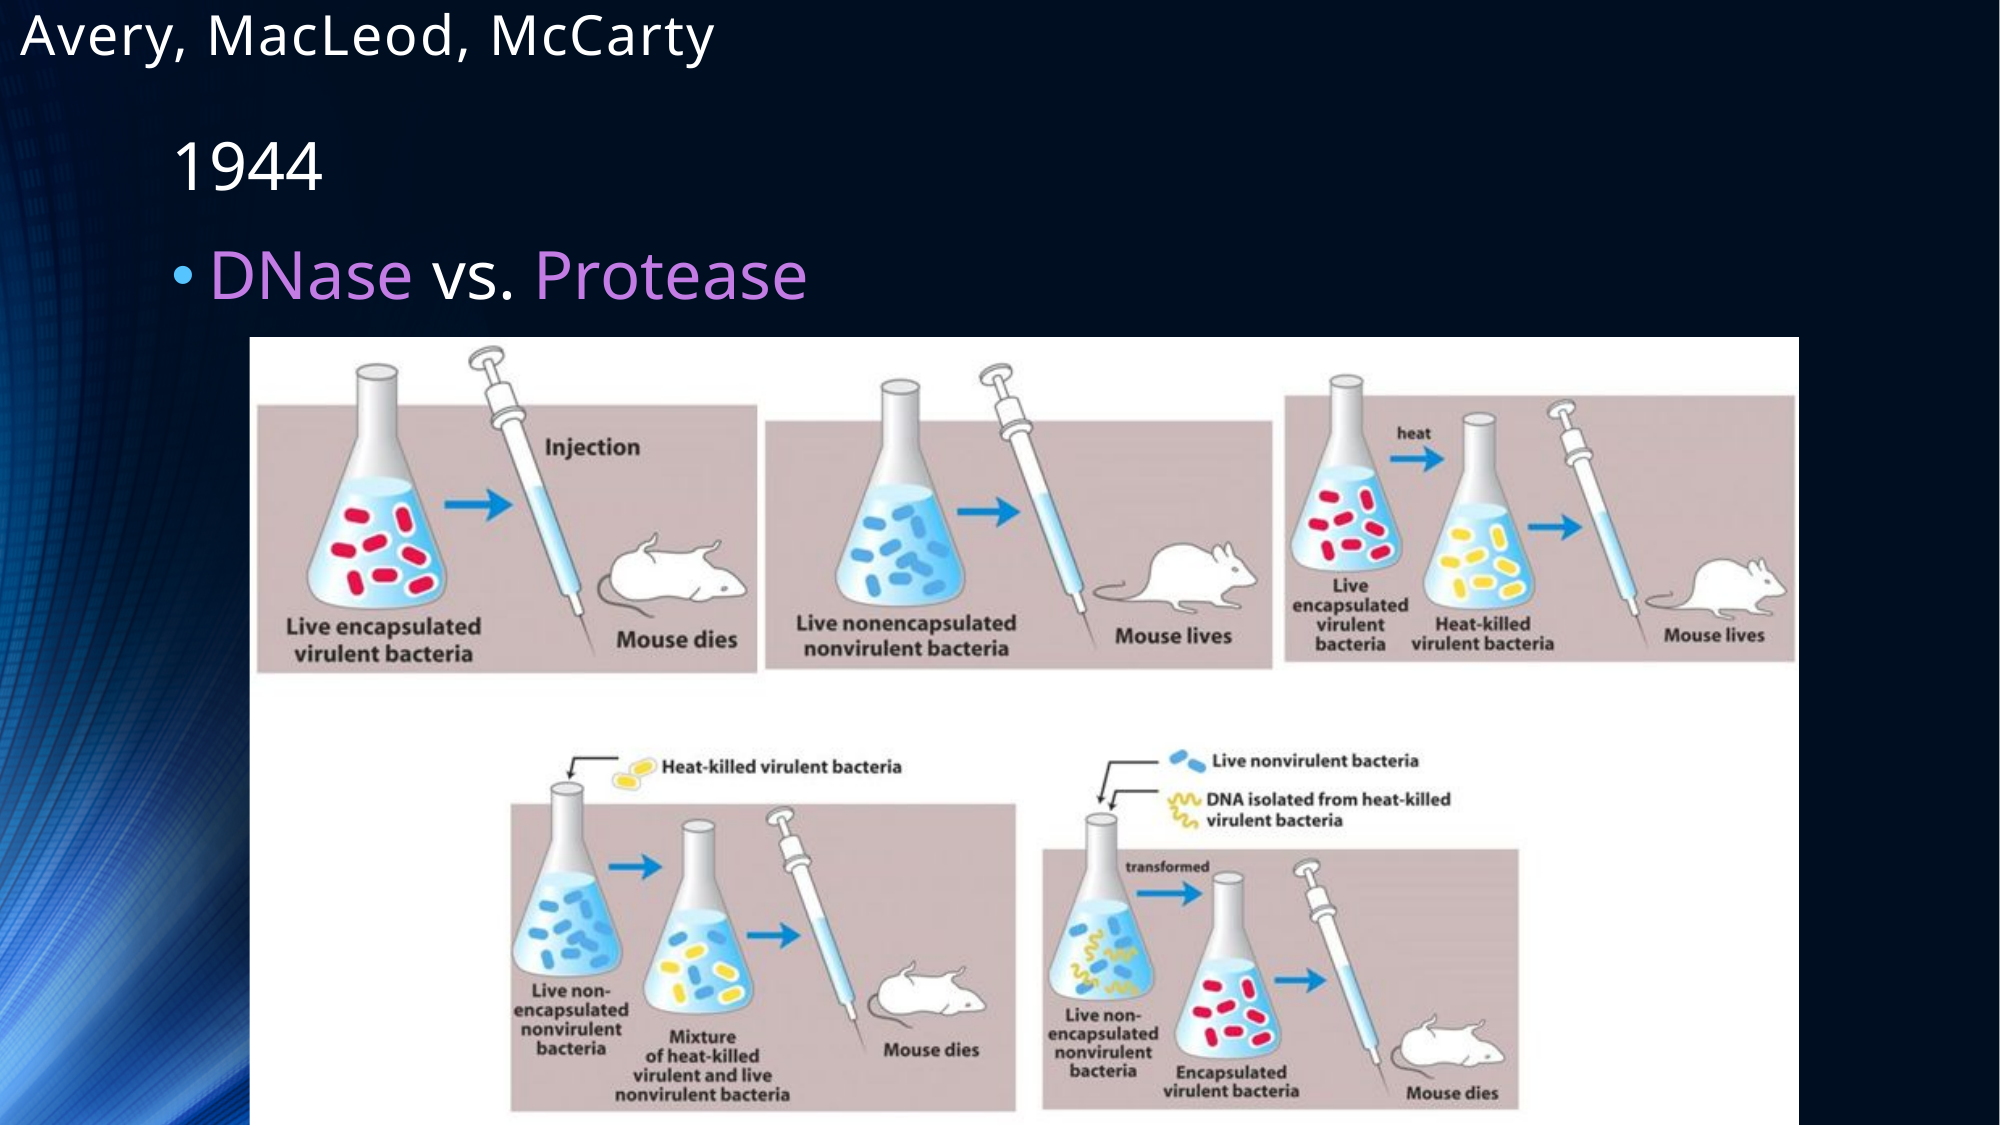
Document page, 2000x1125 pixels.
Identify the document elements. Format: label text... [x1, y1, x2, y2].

title Avery, MacLeod, McCarty [5, 0, 1506, 75]
picture [0, 0, 2000, 1125]
list 1944 DNase vs. Protease [156, 125, 1507, 453]
